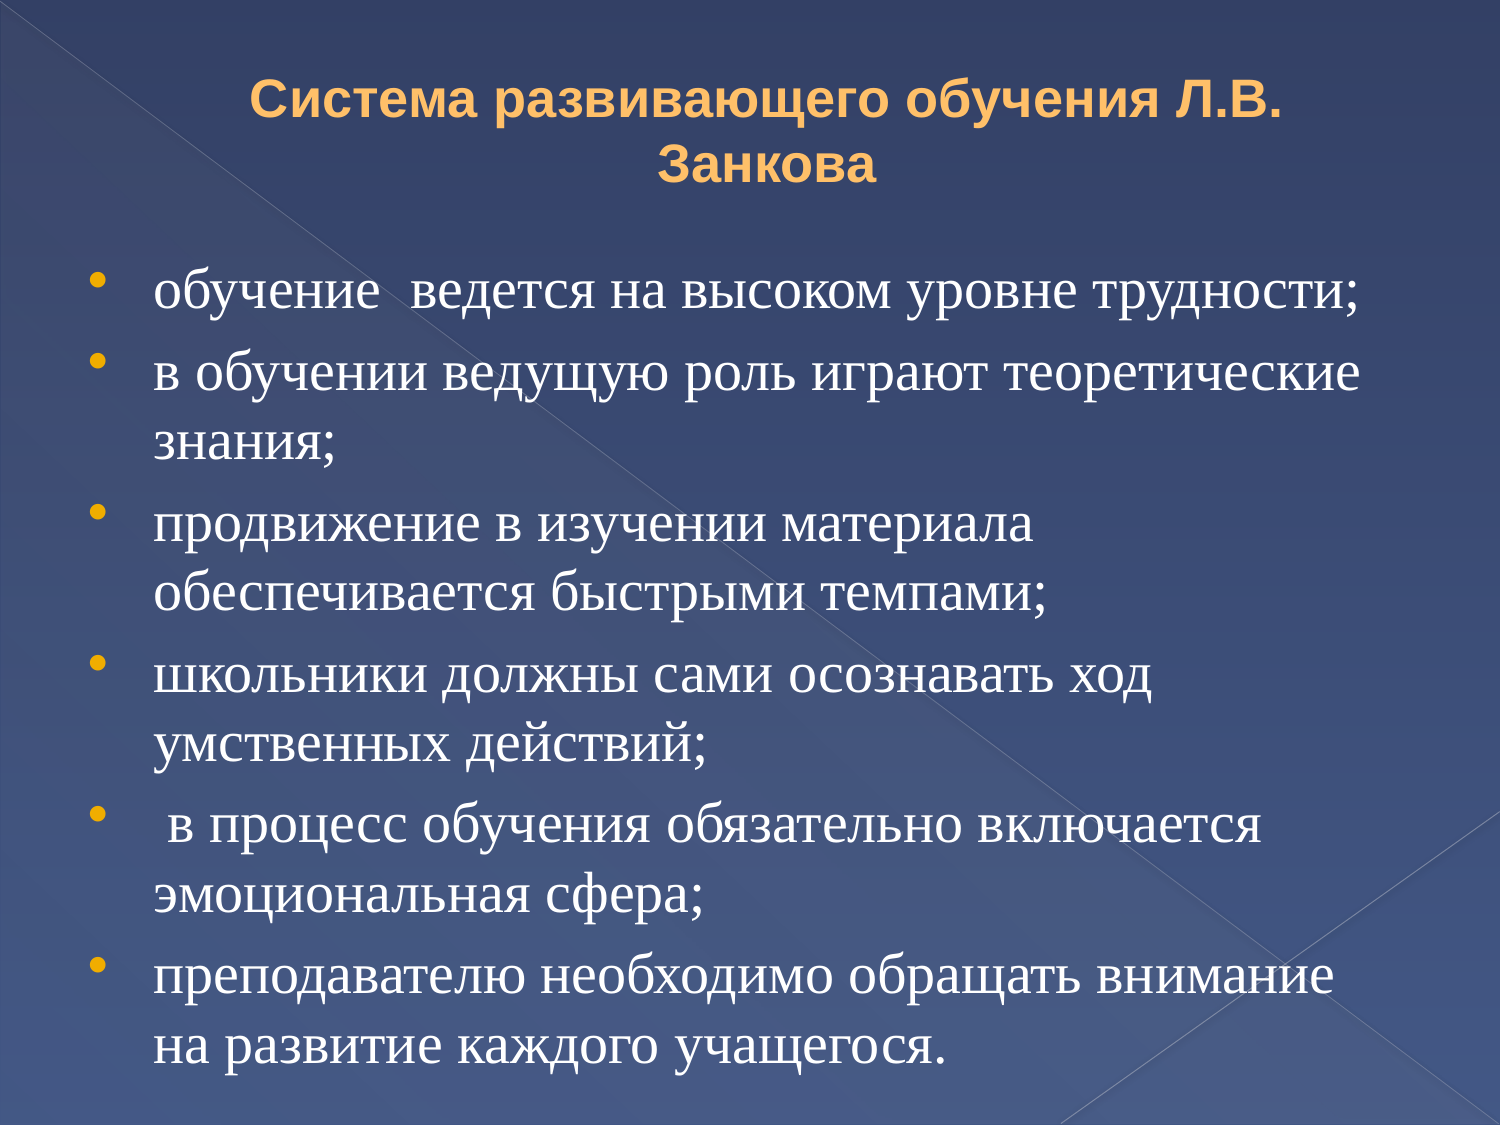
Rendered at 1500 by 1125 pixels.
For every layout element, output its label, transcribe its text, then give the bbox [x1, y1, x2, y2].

list обучение ведется на высоком уровне трудности; в обучении ведущую роль играют теоретические знания; продвижение в изучении материала обеспечивается быстрыми темпами; школьники должны сами осознавать ход умственных действий; в процесс обучения обязательно включается эмоциональная сфера; преподавателю необходимо обращать внимание на развитие каждого учащегося. [64, 243, 1415, 1100]
title Система развивающего обучения Л.В. Занкова [64, 54, 1415, 243]
